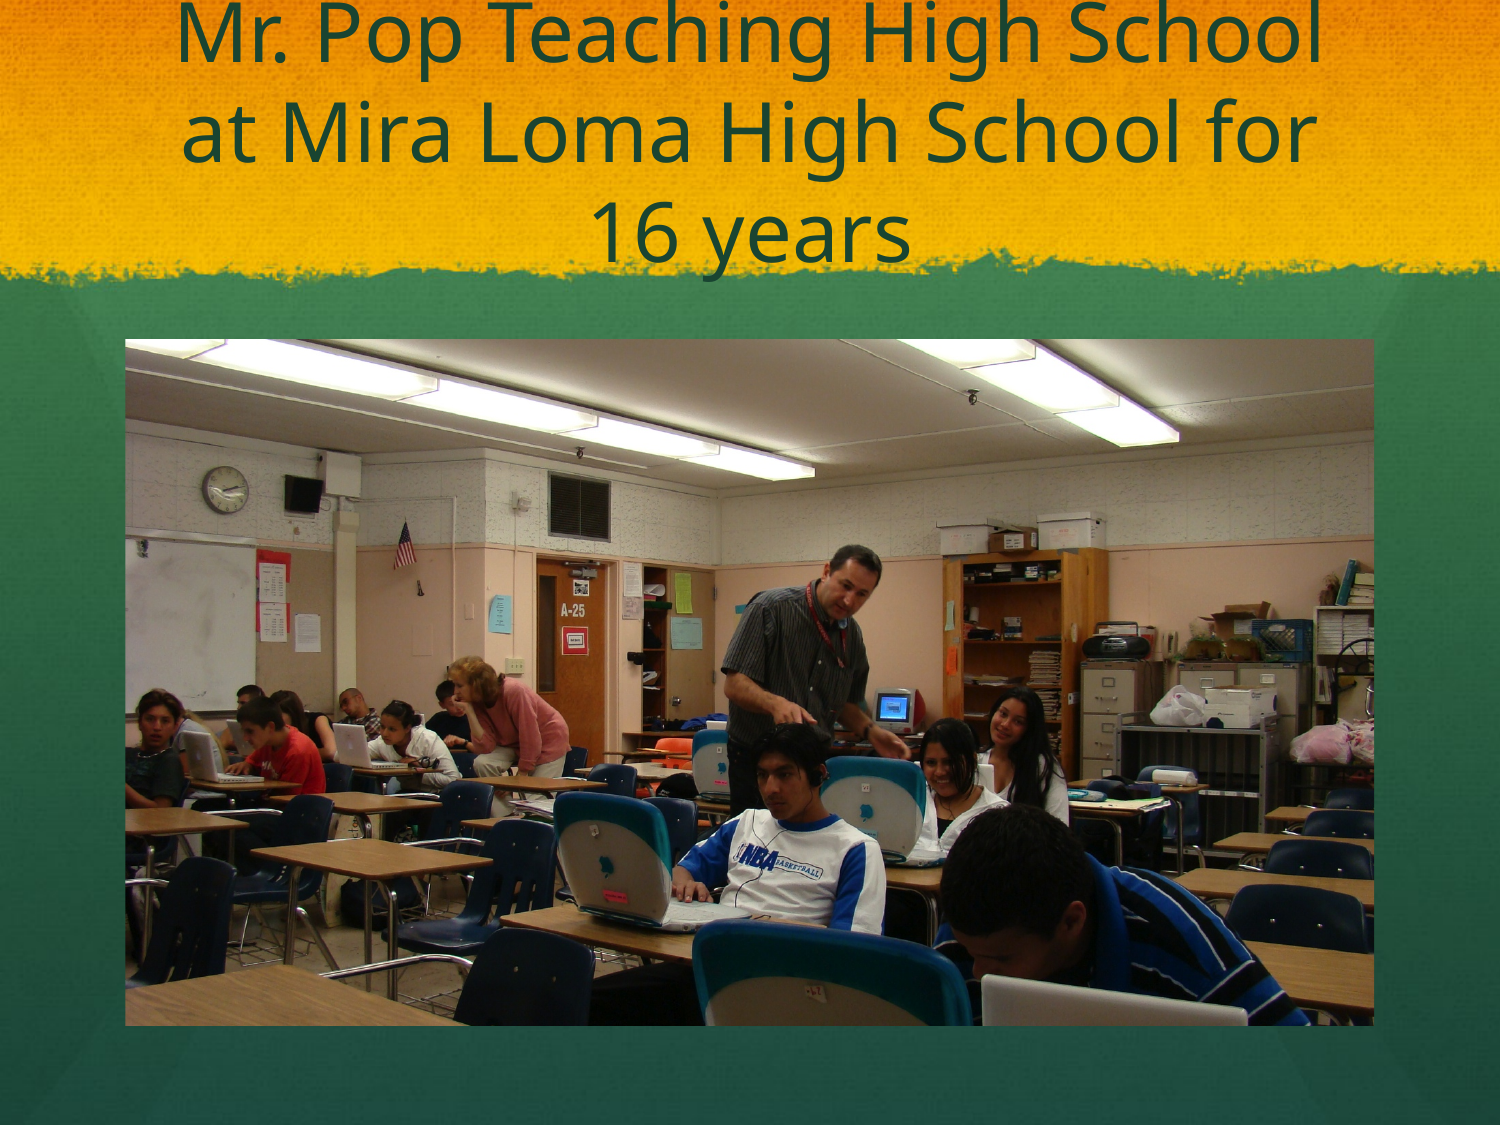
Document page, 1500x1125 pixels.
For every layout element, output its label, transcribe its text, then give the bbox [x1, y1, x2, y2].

title Mr. Pop Teaching High School at Mira Loma High School for 16 years [125, 13, 1375, 246]
picture [0, 0, 1500, 1125]
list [124, 339, 1375, 1027]
